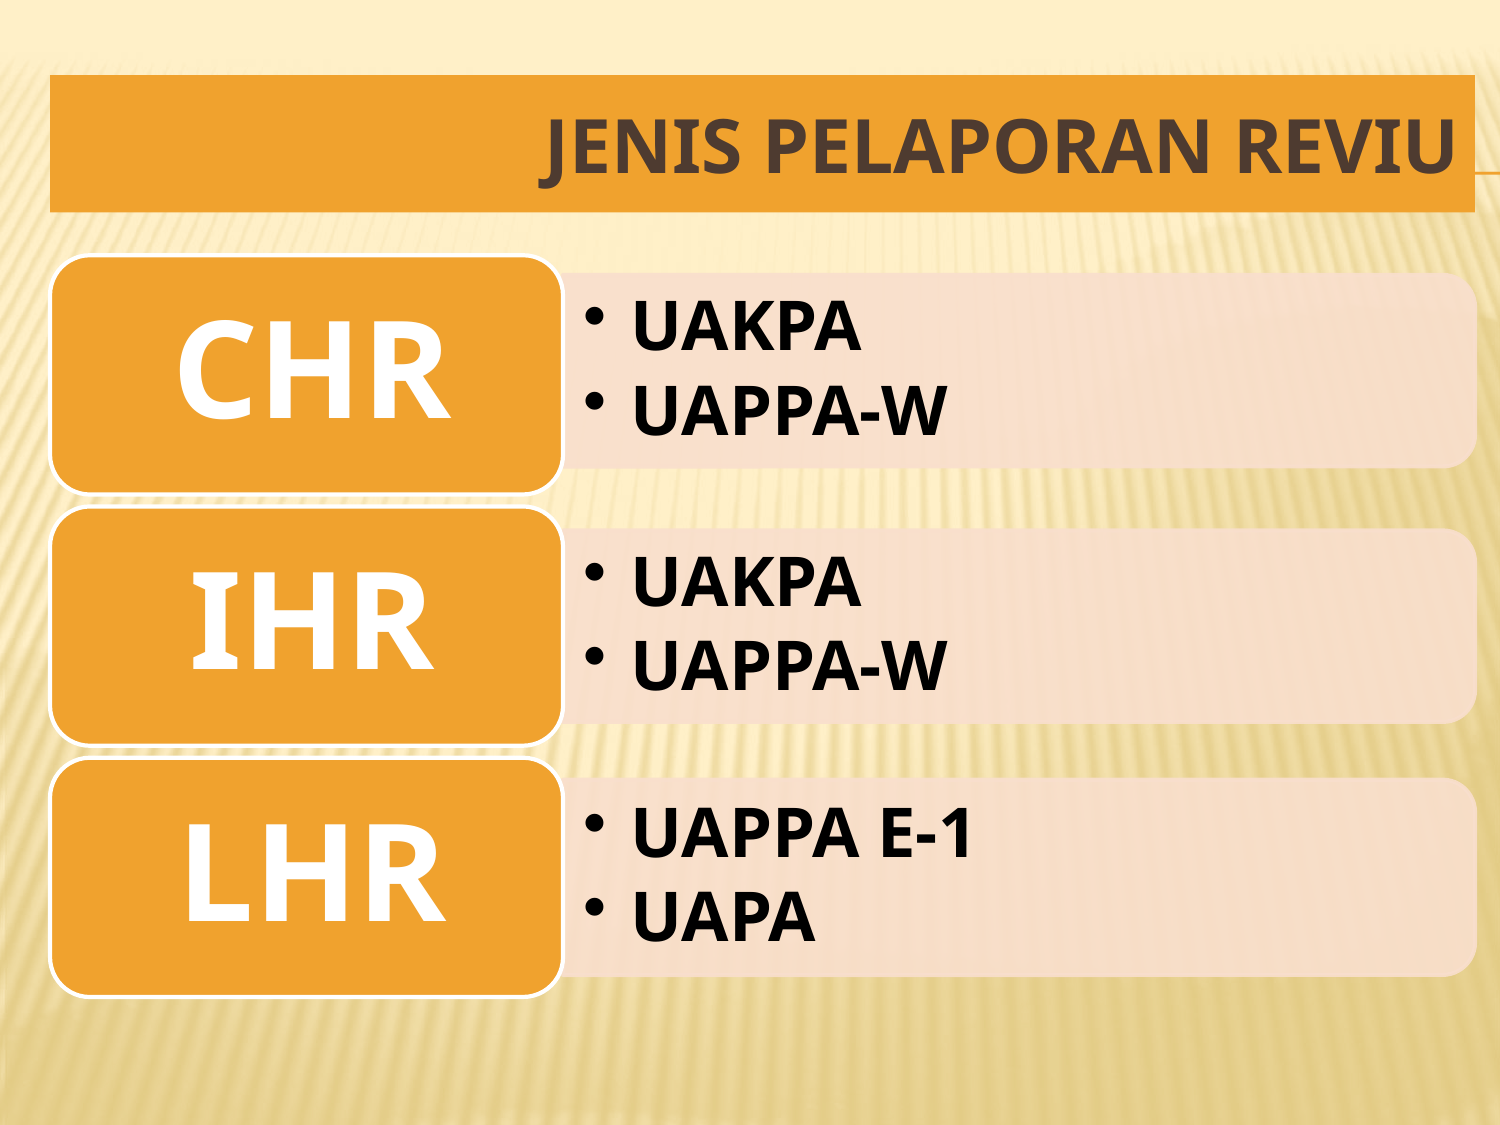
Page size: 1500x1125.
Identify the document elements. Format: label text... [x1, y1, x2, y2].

title Jenis Pelaporan Reviu [50, 75, 1475, 213]
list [49, 254, 1476, 998]
